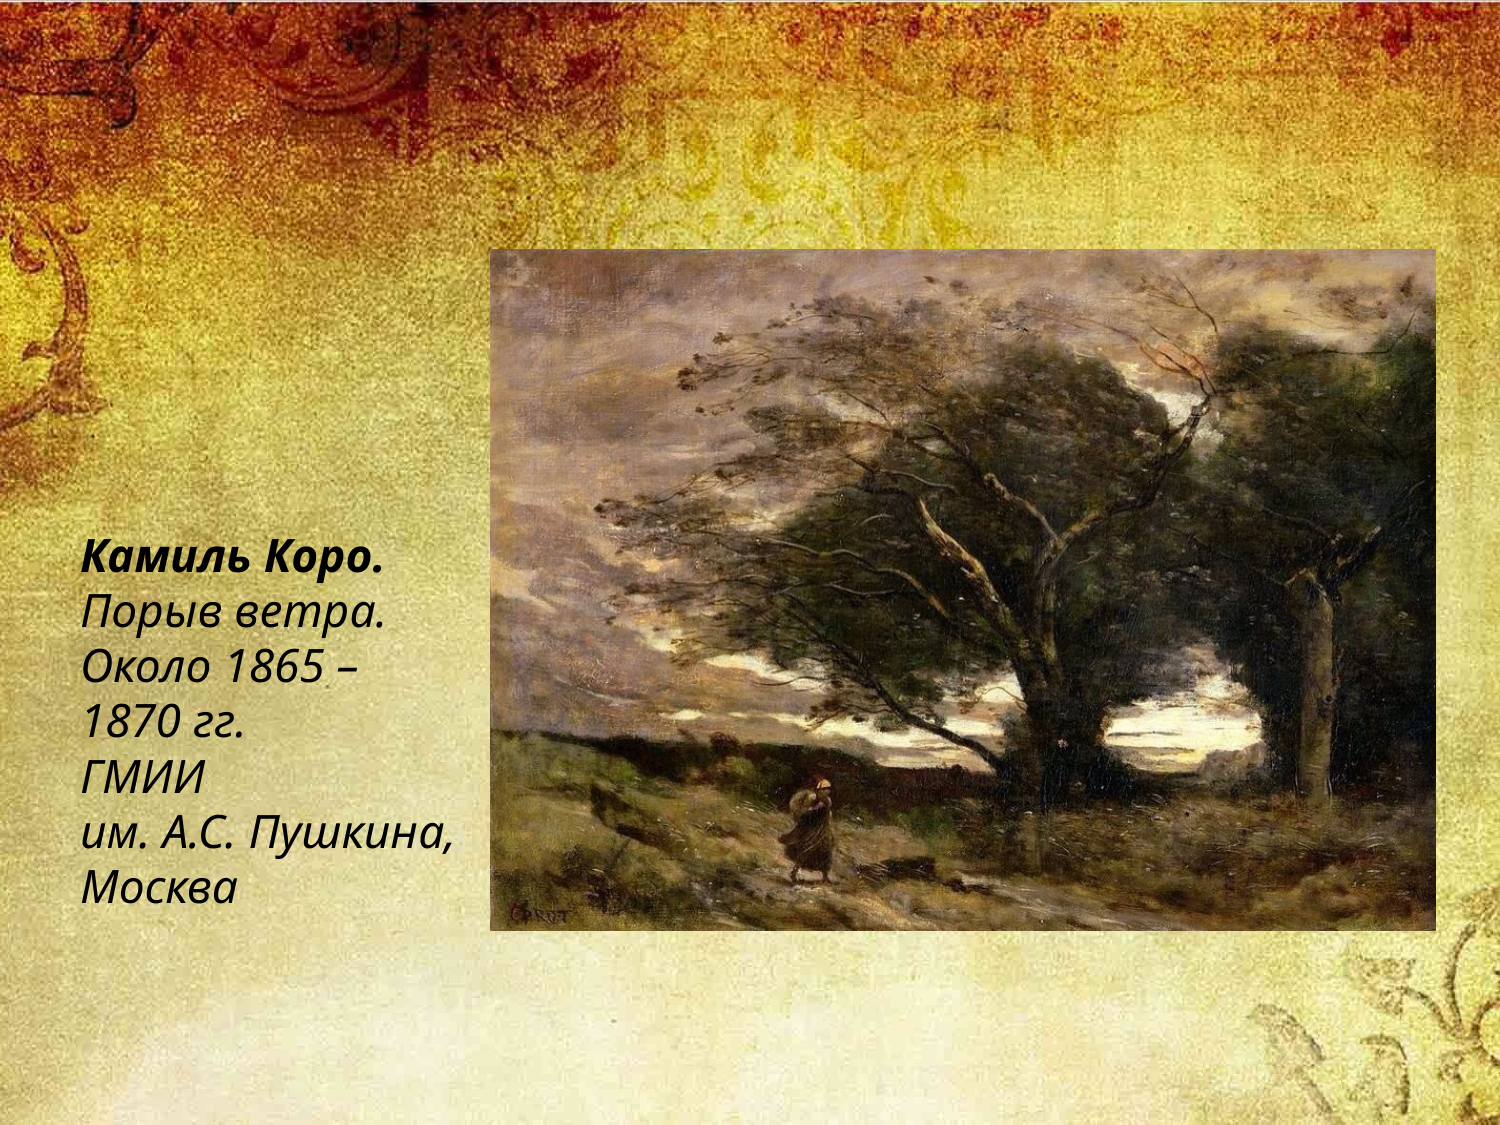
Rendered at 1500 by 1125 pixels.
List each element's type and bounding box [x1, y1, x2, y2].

picture [0, 0, 1500, 1125]
list [489, 249, 1436, 932]
